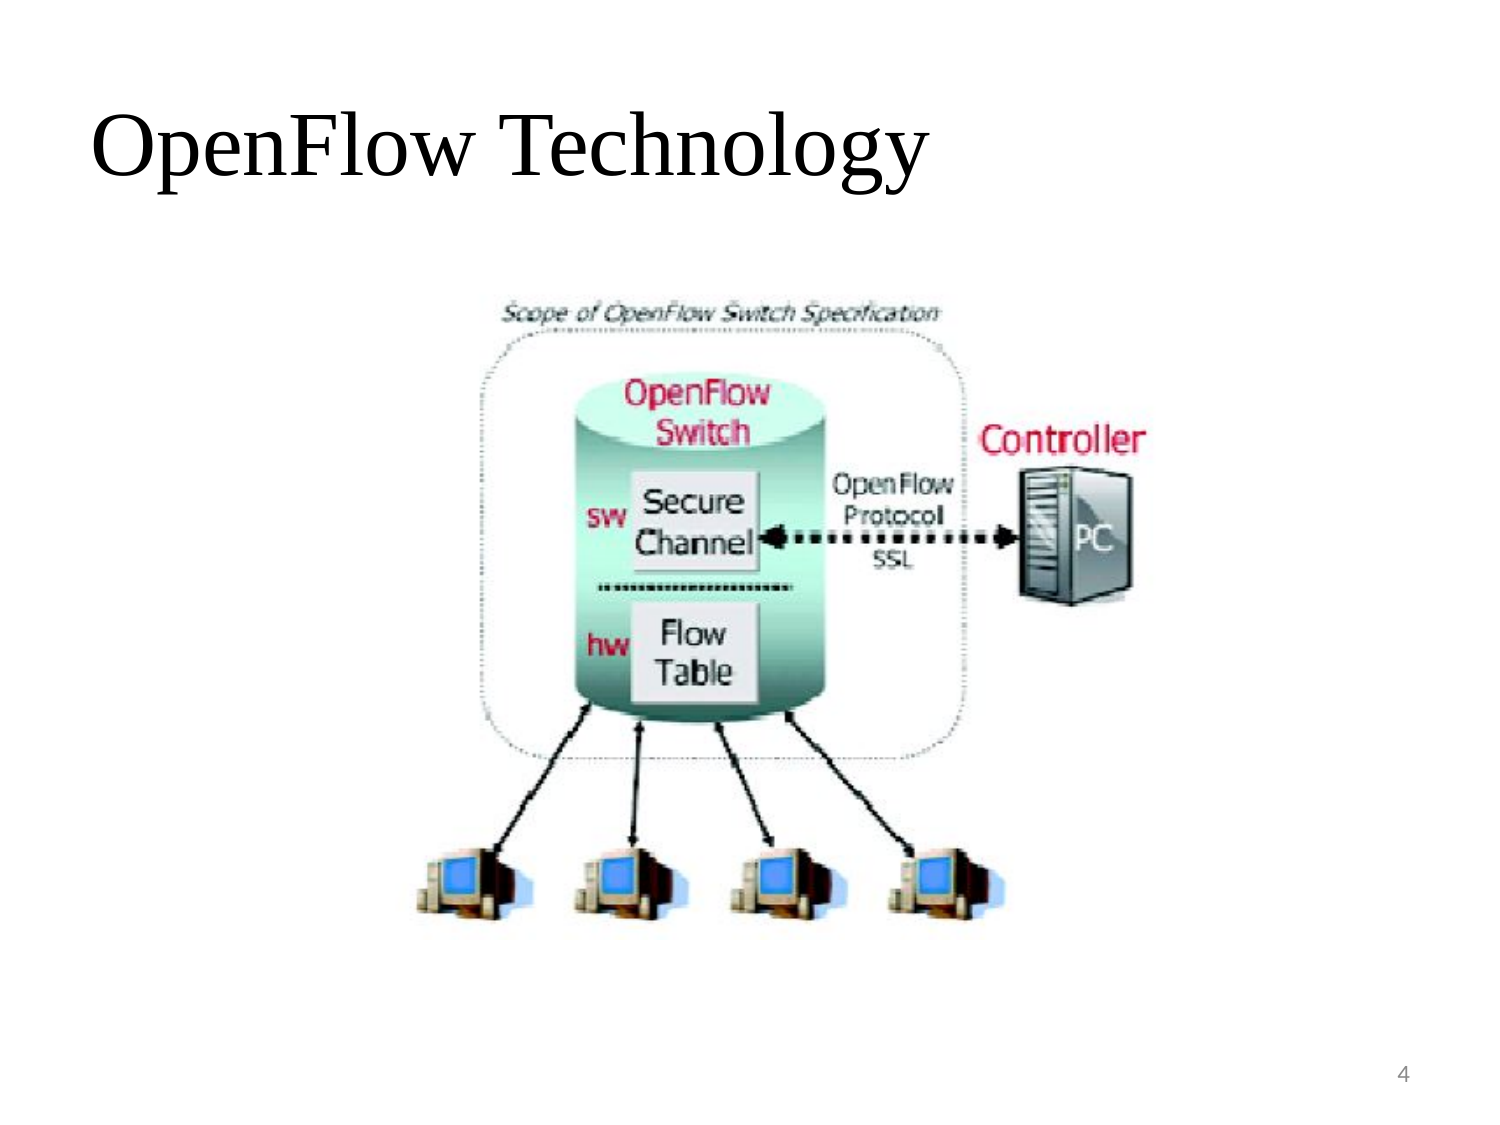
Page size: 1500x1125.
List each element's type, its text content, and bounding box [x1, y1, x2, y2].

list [312, 266, 1200, 940]
slide_number 4 [1074, 1042, 1425, 1103]
title OpenFlow Technology [75, 45, 1425, 233]
